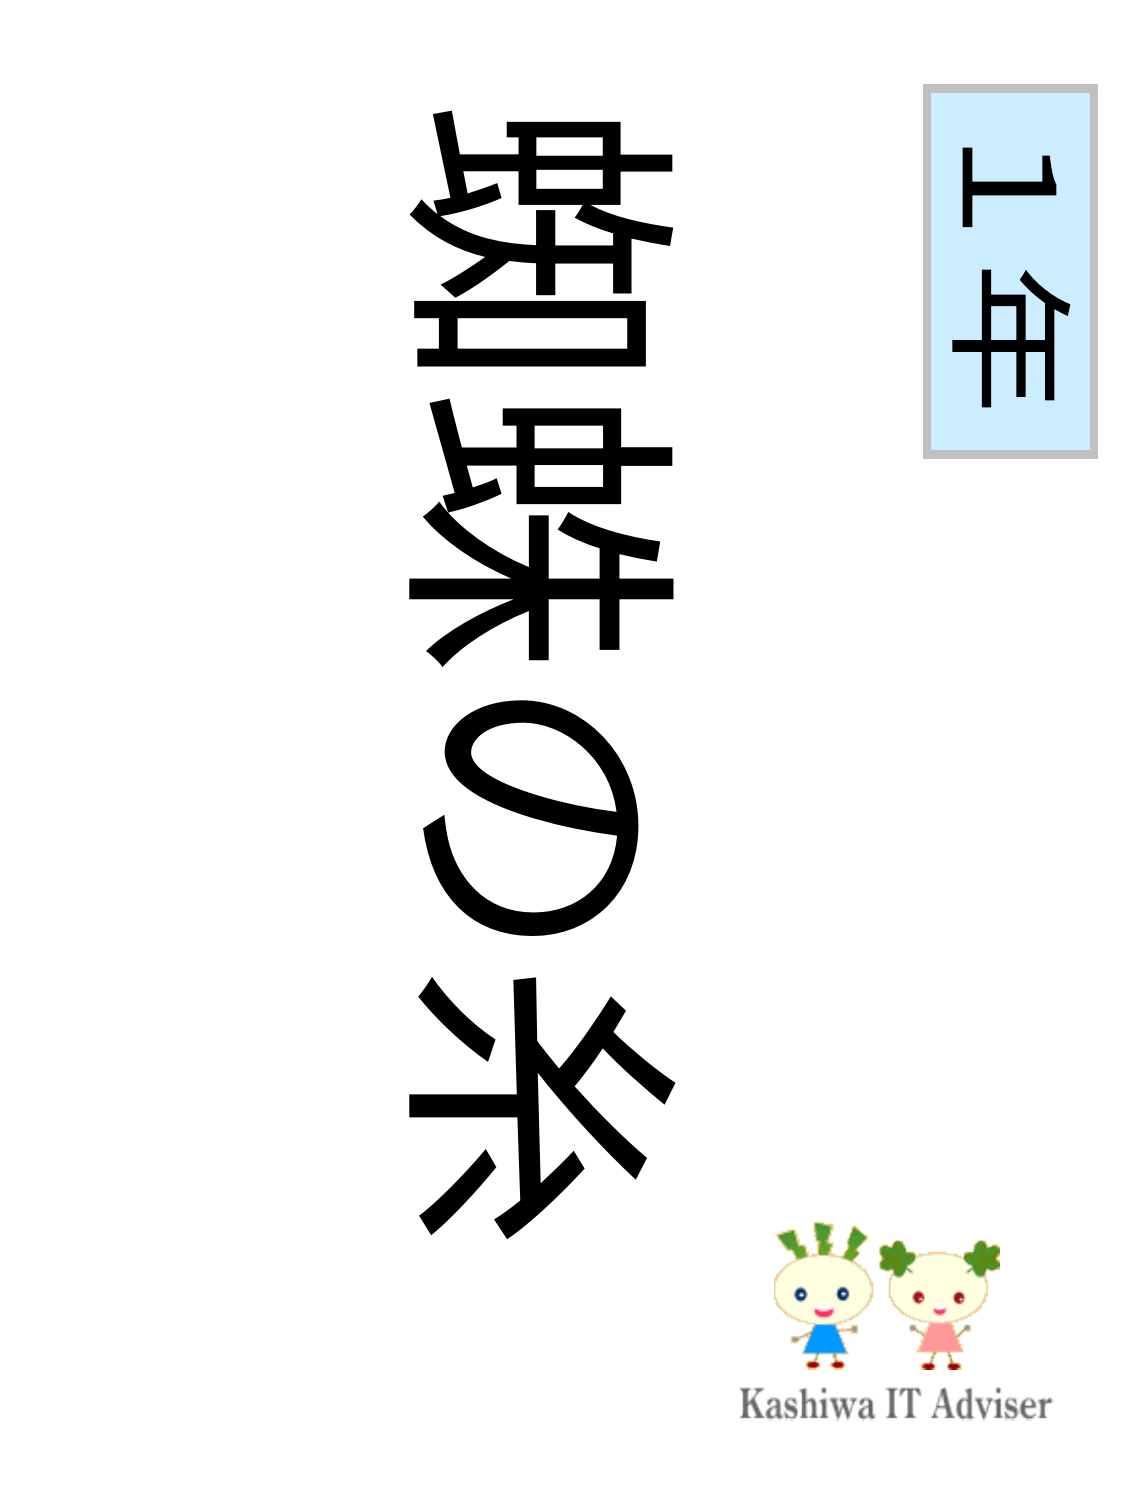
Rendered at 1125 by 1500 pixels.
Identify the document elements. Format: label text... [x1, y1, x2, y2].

picture [739, 1387, 1055, 1421]
text_box 蜘蛛の糸 [349, 85, 728, 1459]
text_box [927, 88, 1094, 455]
picture [774, 1222, 1000, 1370]
